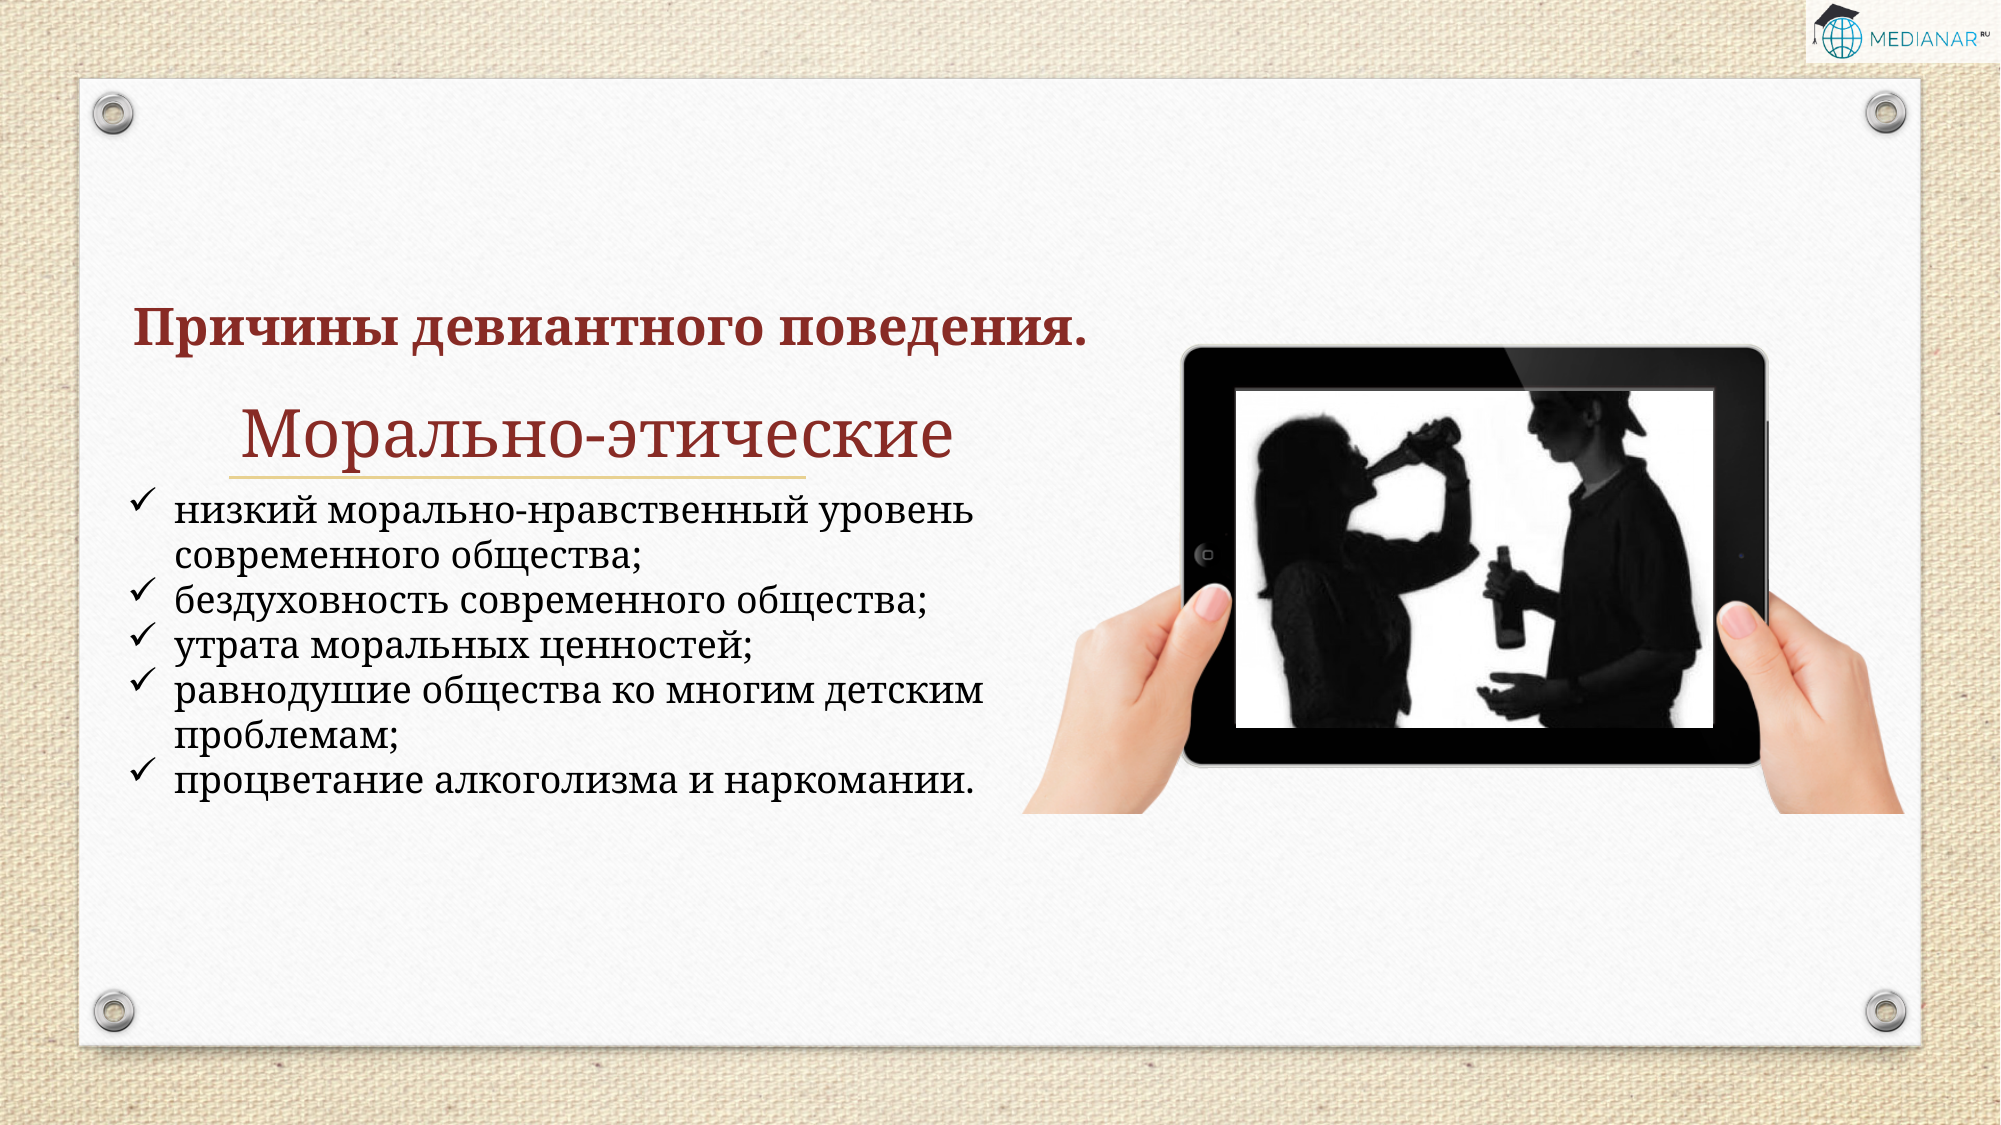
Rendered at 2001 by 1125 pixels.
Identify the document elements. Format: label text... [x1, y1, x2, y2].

picture [0, 0, 2001, 1125]
text_box Причины девиантного поведения. [77, 250, 1148, 364]
title Морально-этические [83, 364, 1012, 479]
text_box низкий морально-нравственный уровень современного общества; бездуховность современного общества; утрата моральных ценностей; равнодушие общества ко многим детским проблемам; процветание алкоголизма и наркомании. [112, 478, 1012, 808]
